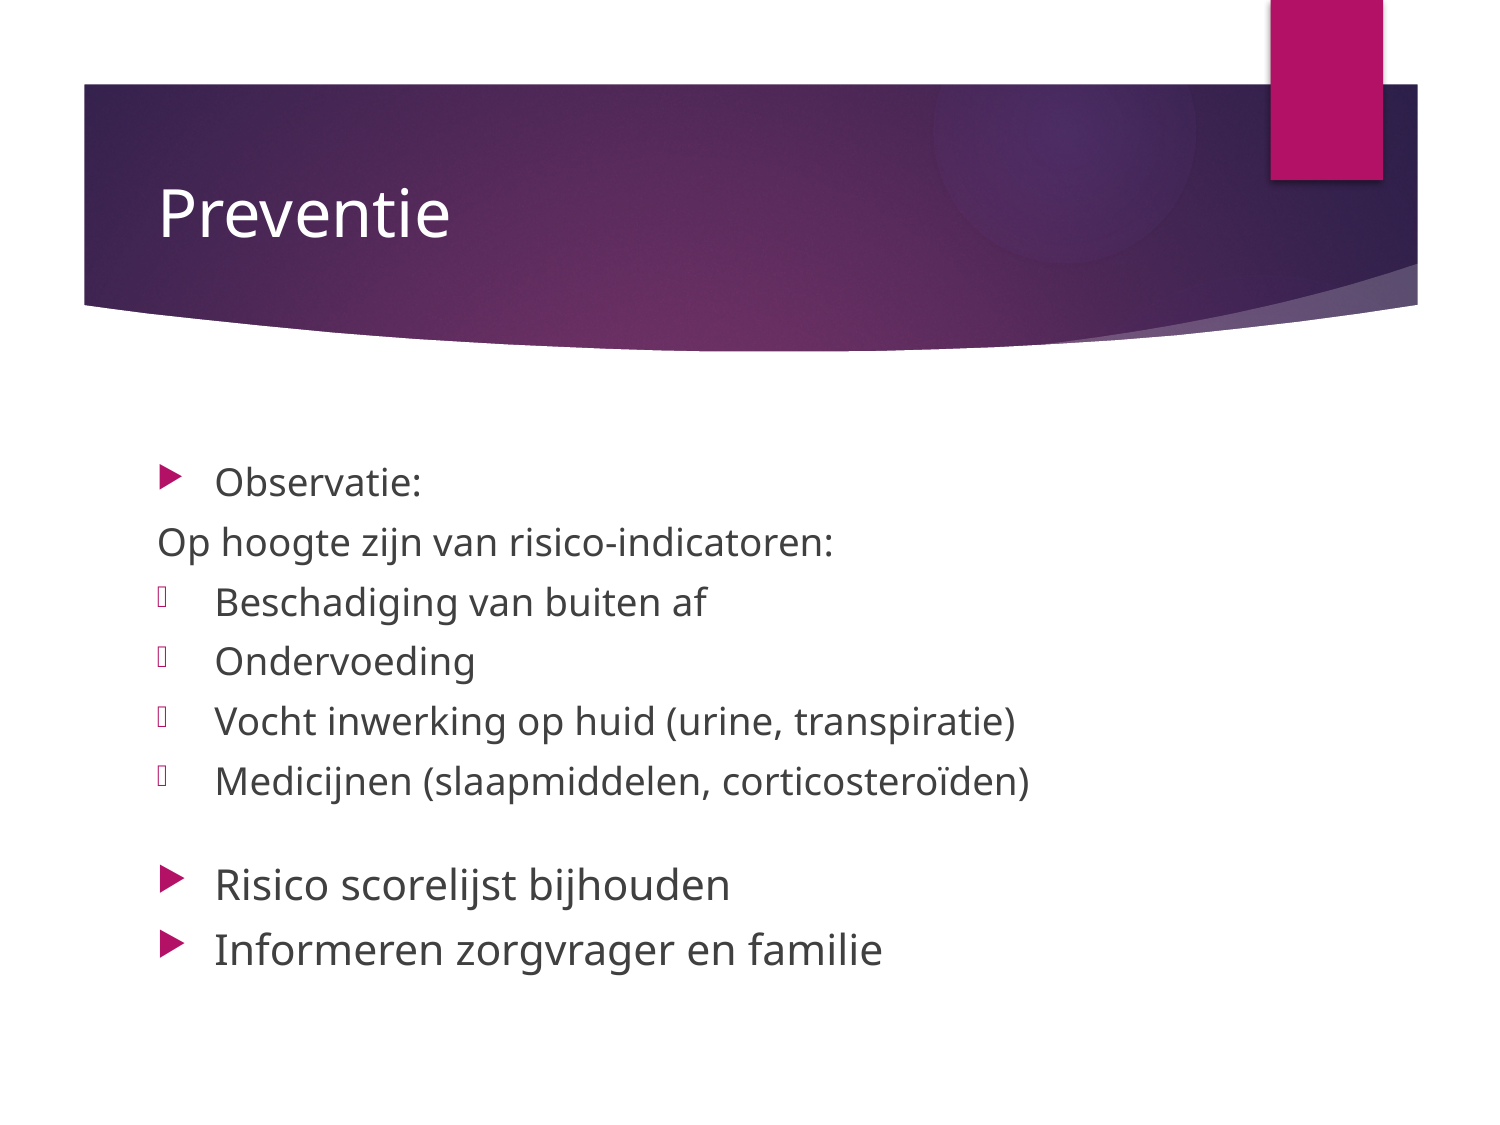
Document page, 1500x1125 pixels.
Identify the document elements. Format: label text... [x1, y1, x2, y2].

title Preventie [142, 152, 1183, 269]
list Observatie: Op hoogte zijn van risico-indicatoren: Beschadiging van buiten af Ondervoeding Vocht inwerking op huid (urine, transpiratie) Medicijnen (slaapmiddelen, corticosteroïden) Risico scorelijst bijhouden Informeren zorgvrager en familie [141, 408, 1183, 988]
